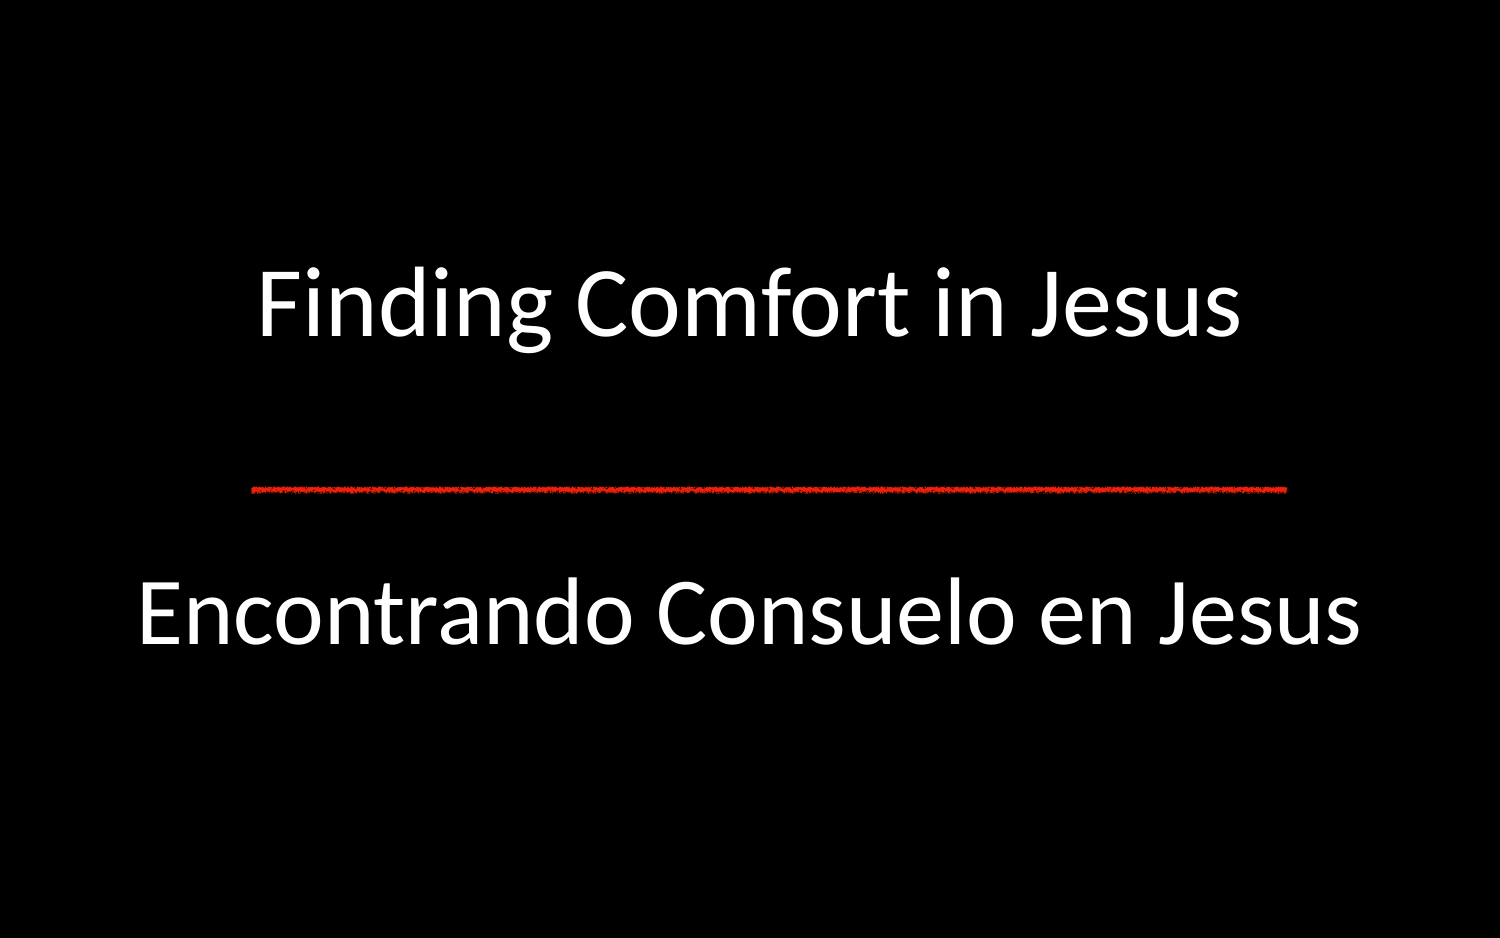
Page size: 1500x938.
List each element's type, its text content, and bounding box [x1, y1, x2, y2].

title Finding Comfort in Jesus [124, 118, 1376, 475]
list Encontrando Consuelo en Jesus [113, 481, 1387, 731]
picture [247, 486, 1291, 494]
